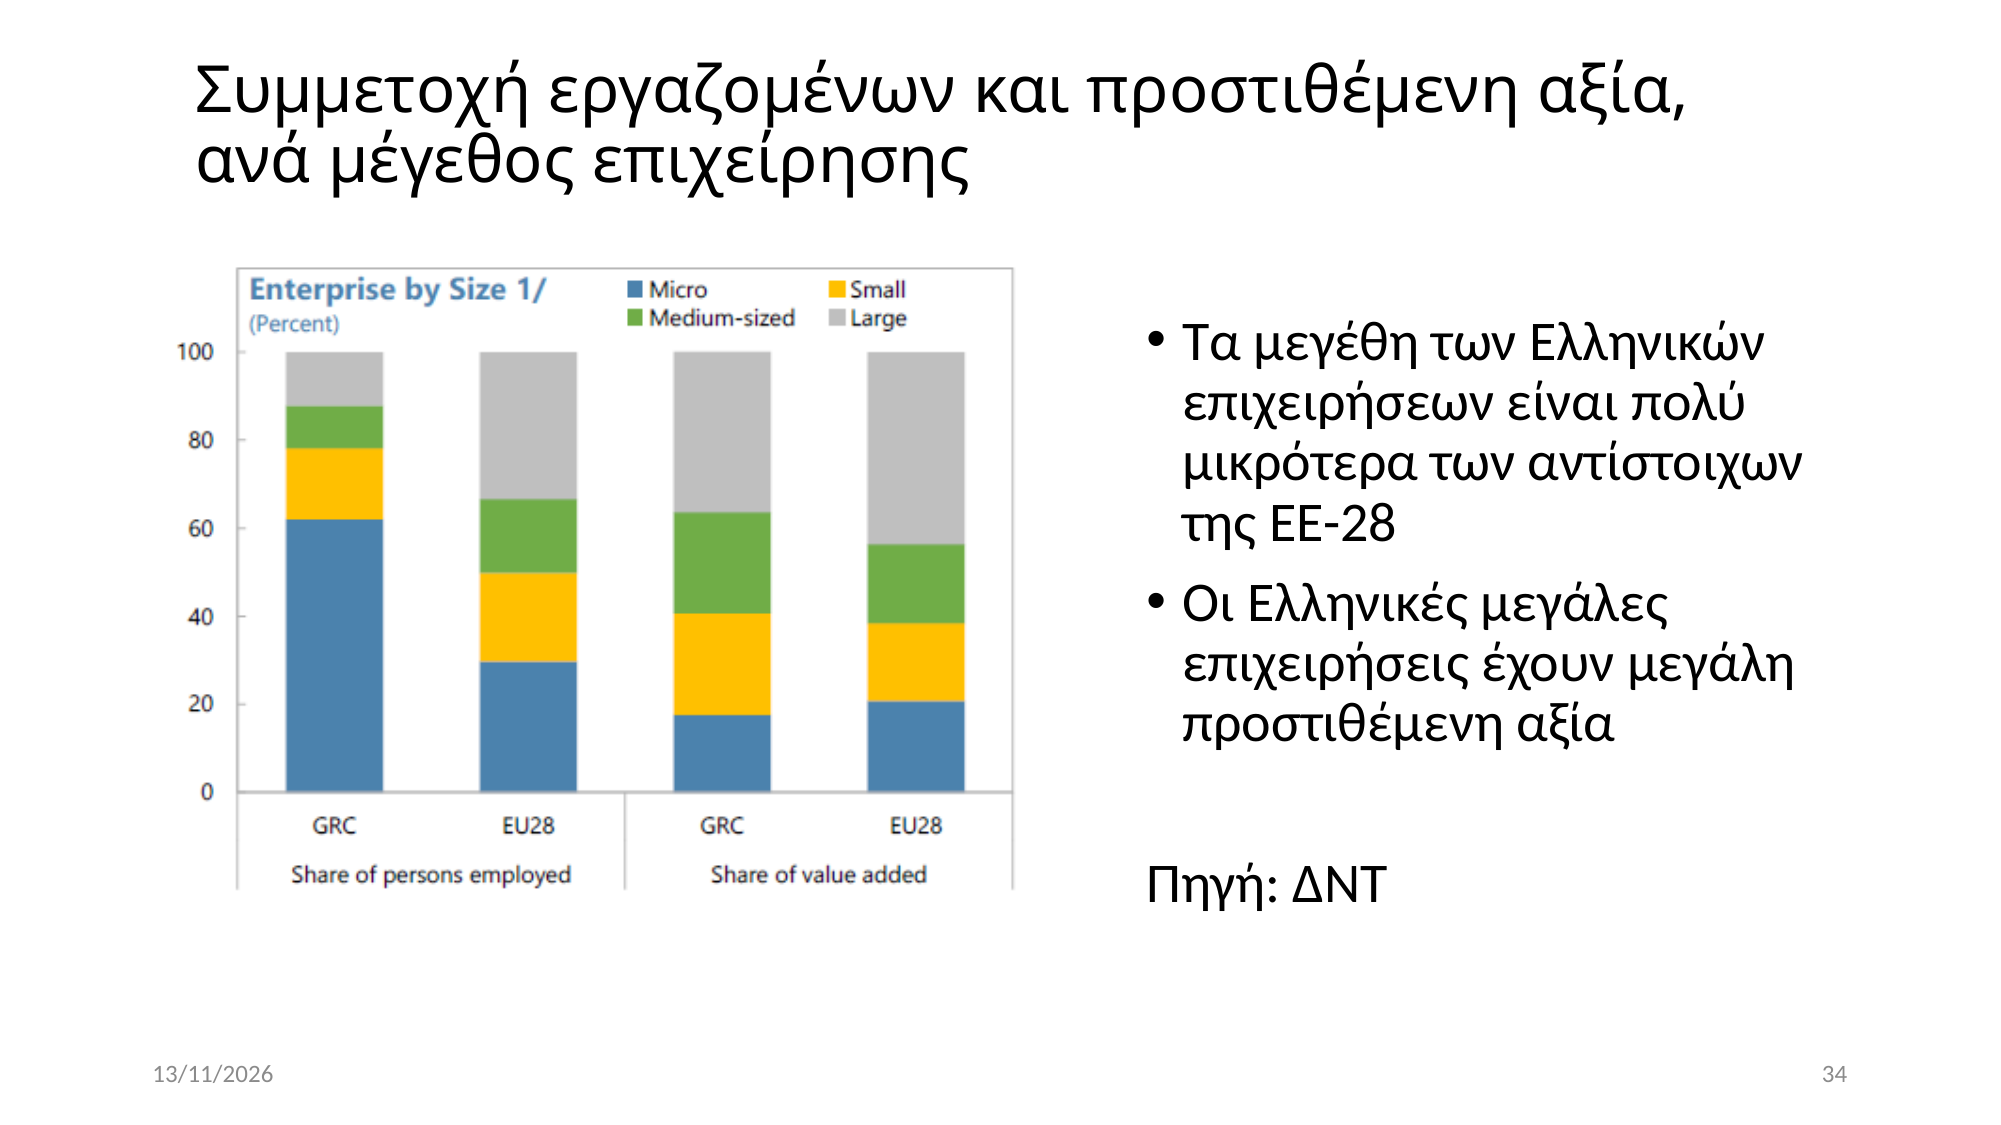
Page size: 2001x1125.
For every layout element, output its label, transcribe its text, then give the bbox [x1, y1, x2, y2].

title Συμμετοχή εργαζομένων και προστιθέμενη αξία, ανά μέγεθος επιχείρησης [180, 47, 1830, 206]
list Τα μεγέθη των Ελληνικών επιχειρήσεων είναι πολύ μικρότερα των αντίστοιχων της ΕΕ-28 Οι Ελληνικές μεγάλες επιχειρήσεις έχουν μεγάλη προστιθέμενη αξία Πηγή: ΔΝΤ [1131, 304, 1830, 963]
slide_number 34 [1412, 1042, 1863, 1103]
picture [148, 266, 1055, 897]
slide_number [137, 1042, 588, 1103]
